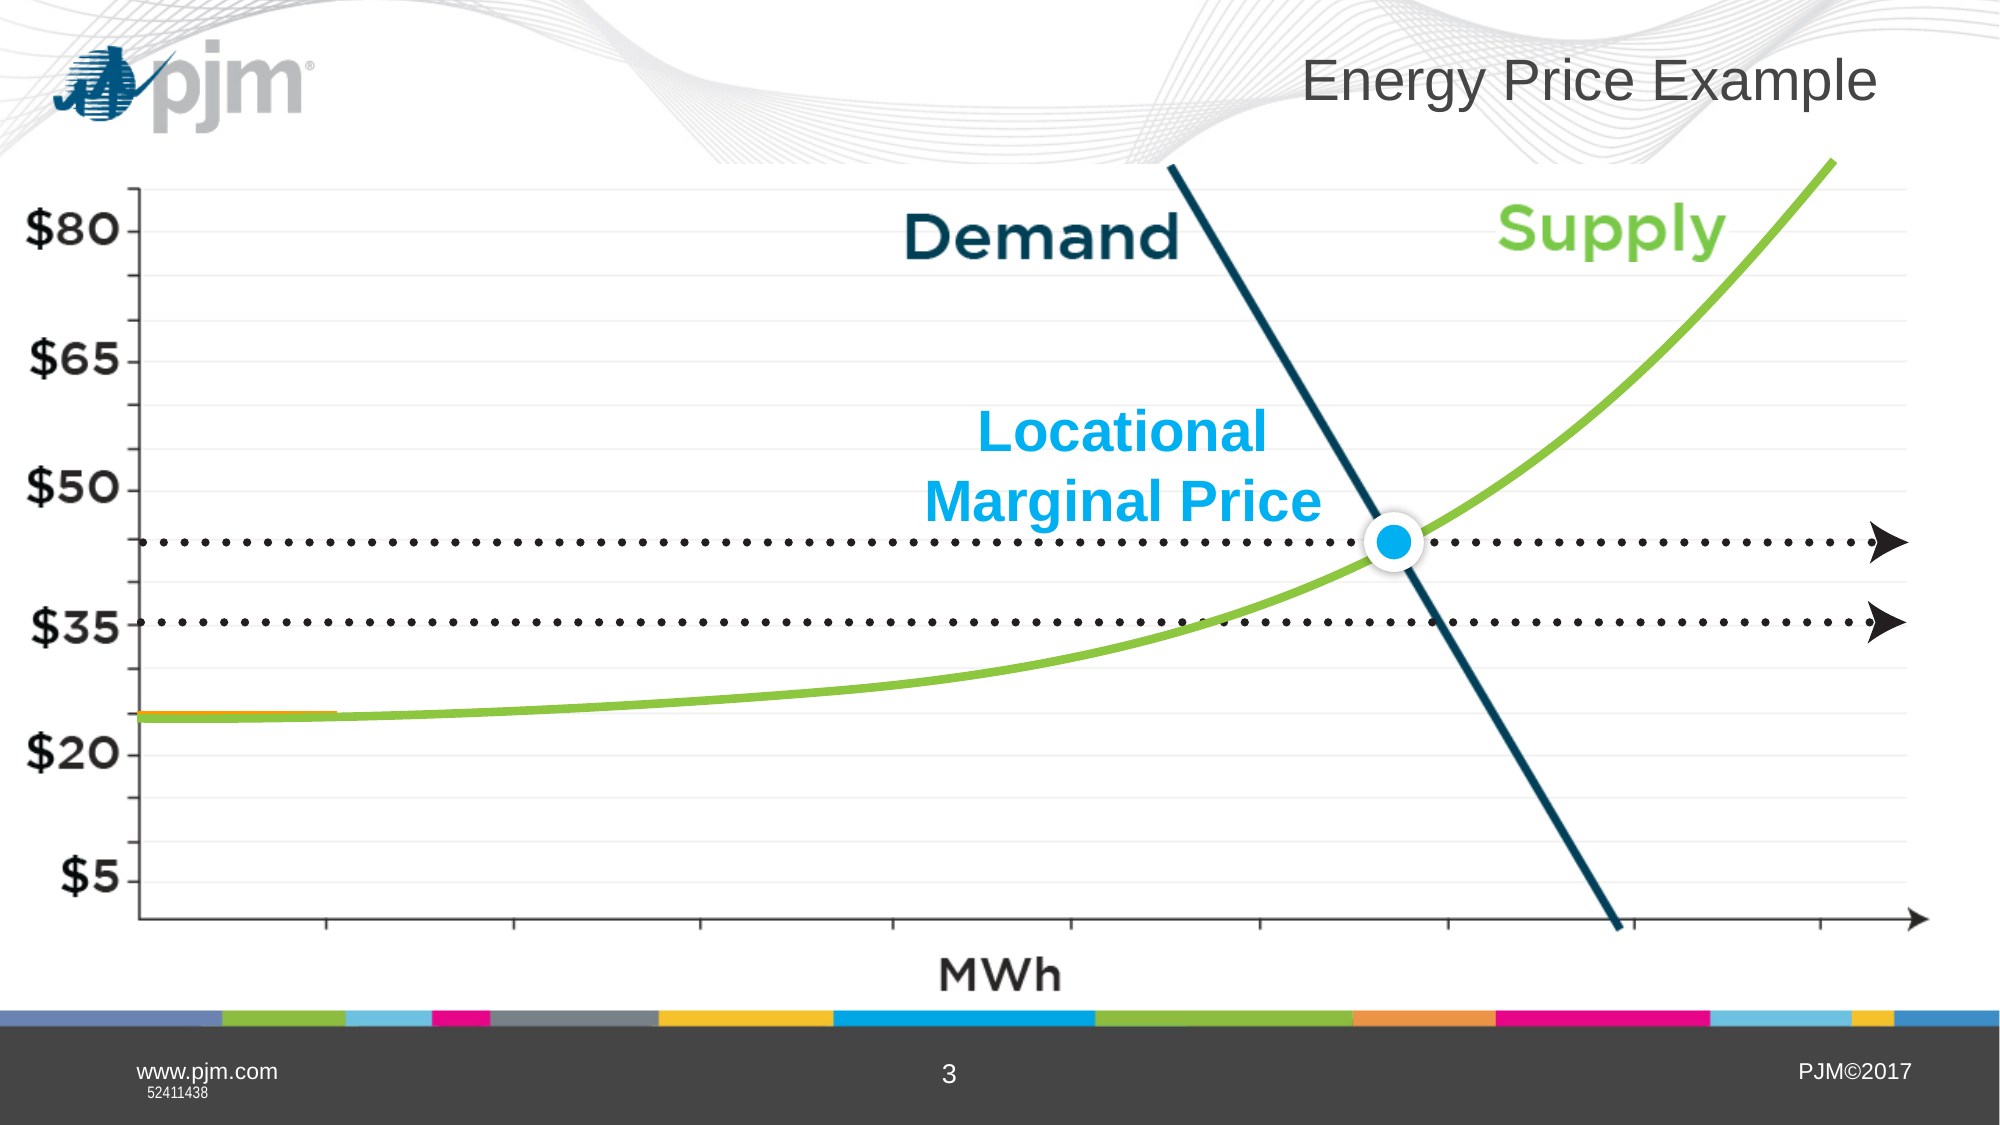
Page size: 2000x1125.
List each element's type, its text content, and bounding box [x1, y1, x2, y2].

picture [0, 1008, 2000, 1125]
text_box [873, 385, 1418, 566]
picture [0, 0, 2000, 1000]
footer www.pjm.com [116, 1046, 750, 1125]
title Energy Price Example [99, 24, 1900, 130]
